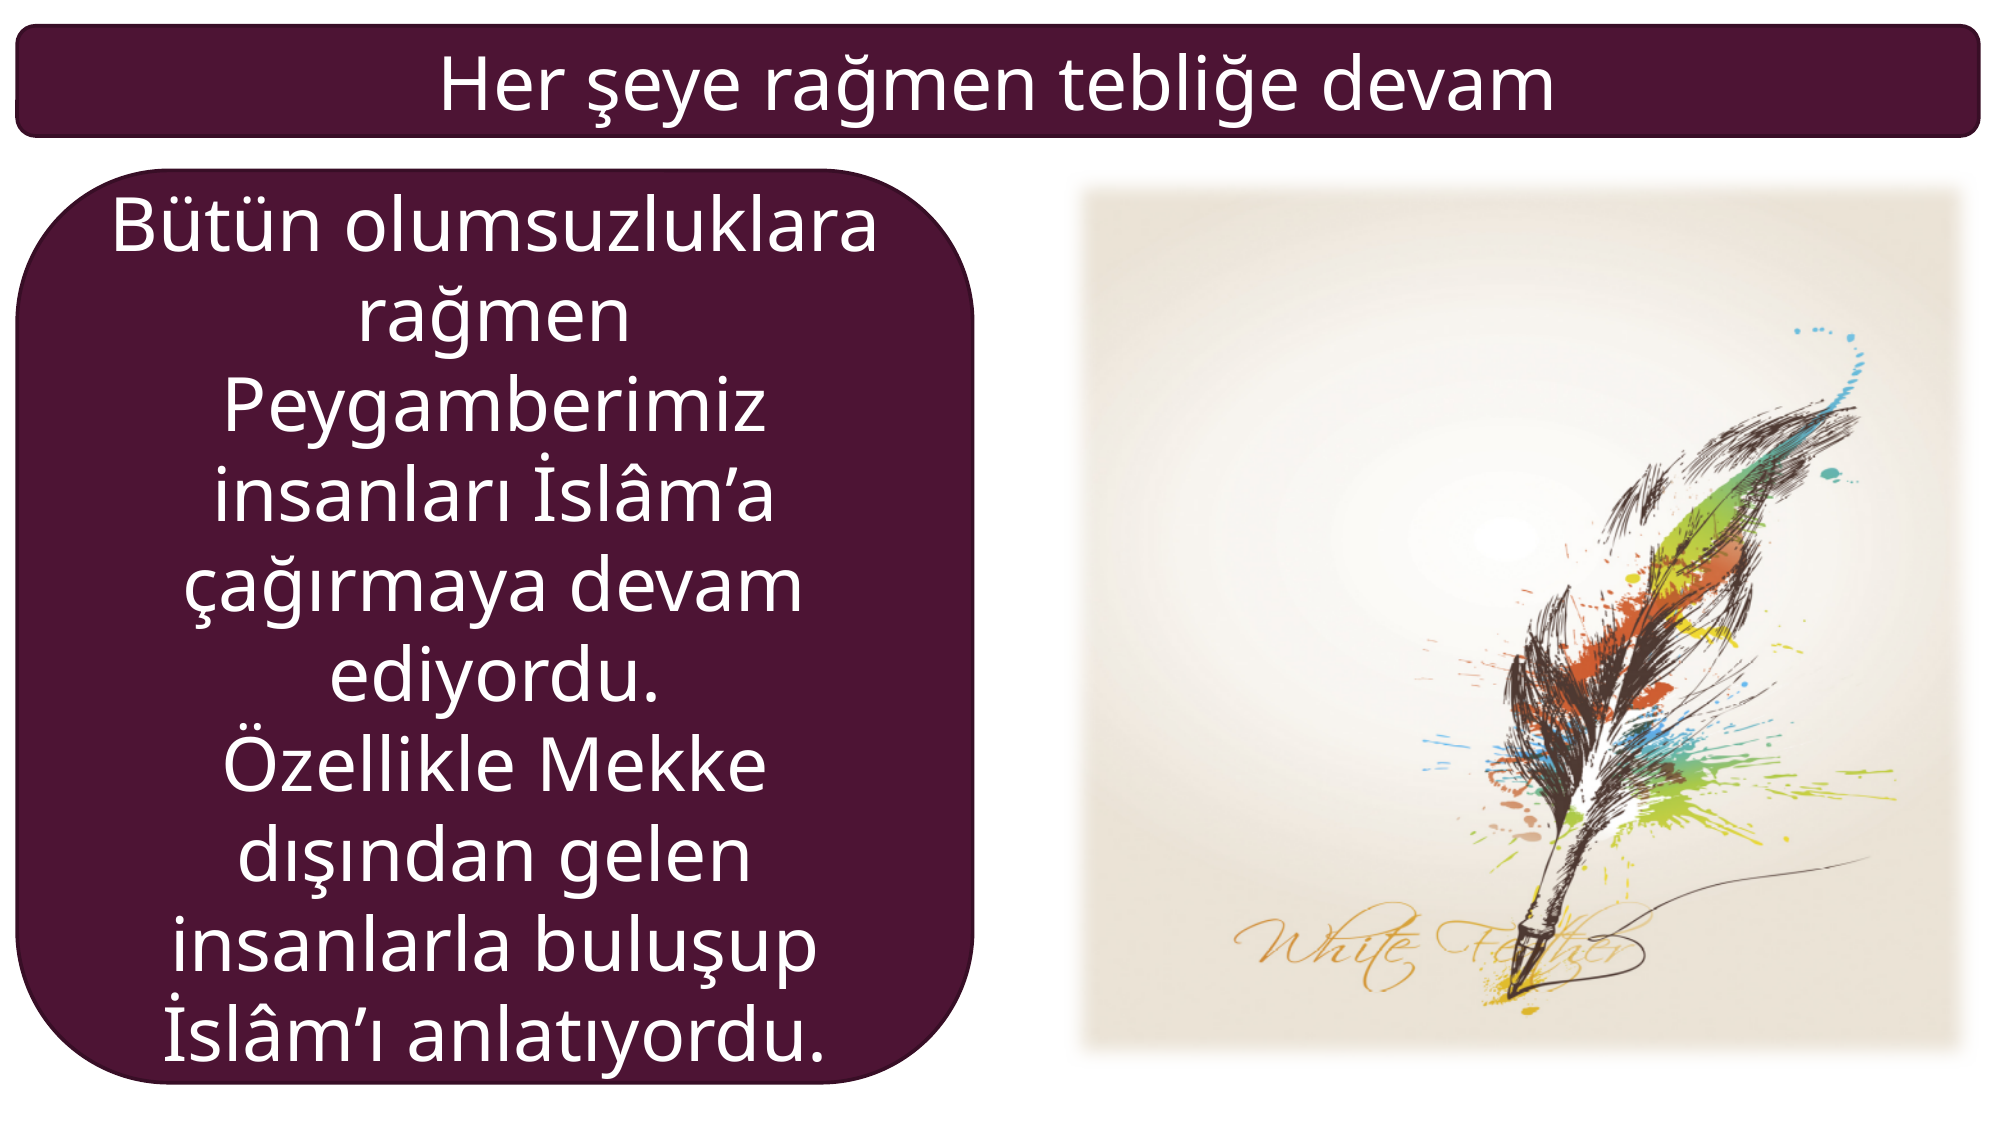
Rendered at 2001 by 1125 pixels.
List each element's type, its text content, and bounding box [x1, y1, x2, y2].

picture [1063, 169, 1980, 1069]
text_box Bütün olumsuzluklara rağmen Peygamberimiz insanları İslâm’a çağırmaya devam ediyordu. Özellikle Mekke dışından gelen insanlarla buluşup İslâm’ı anlatıyordu. [15, 168, 975, 1085]
text_box Her şeye rağmen tebliğe devam [15, 23, 1981, 138]
